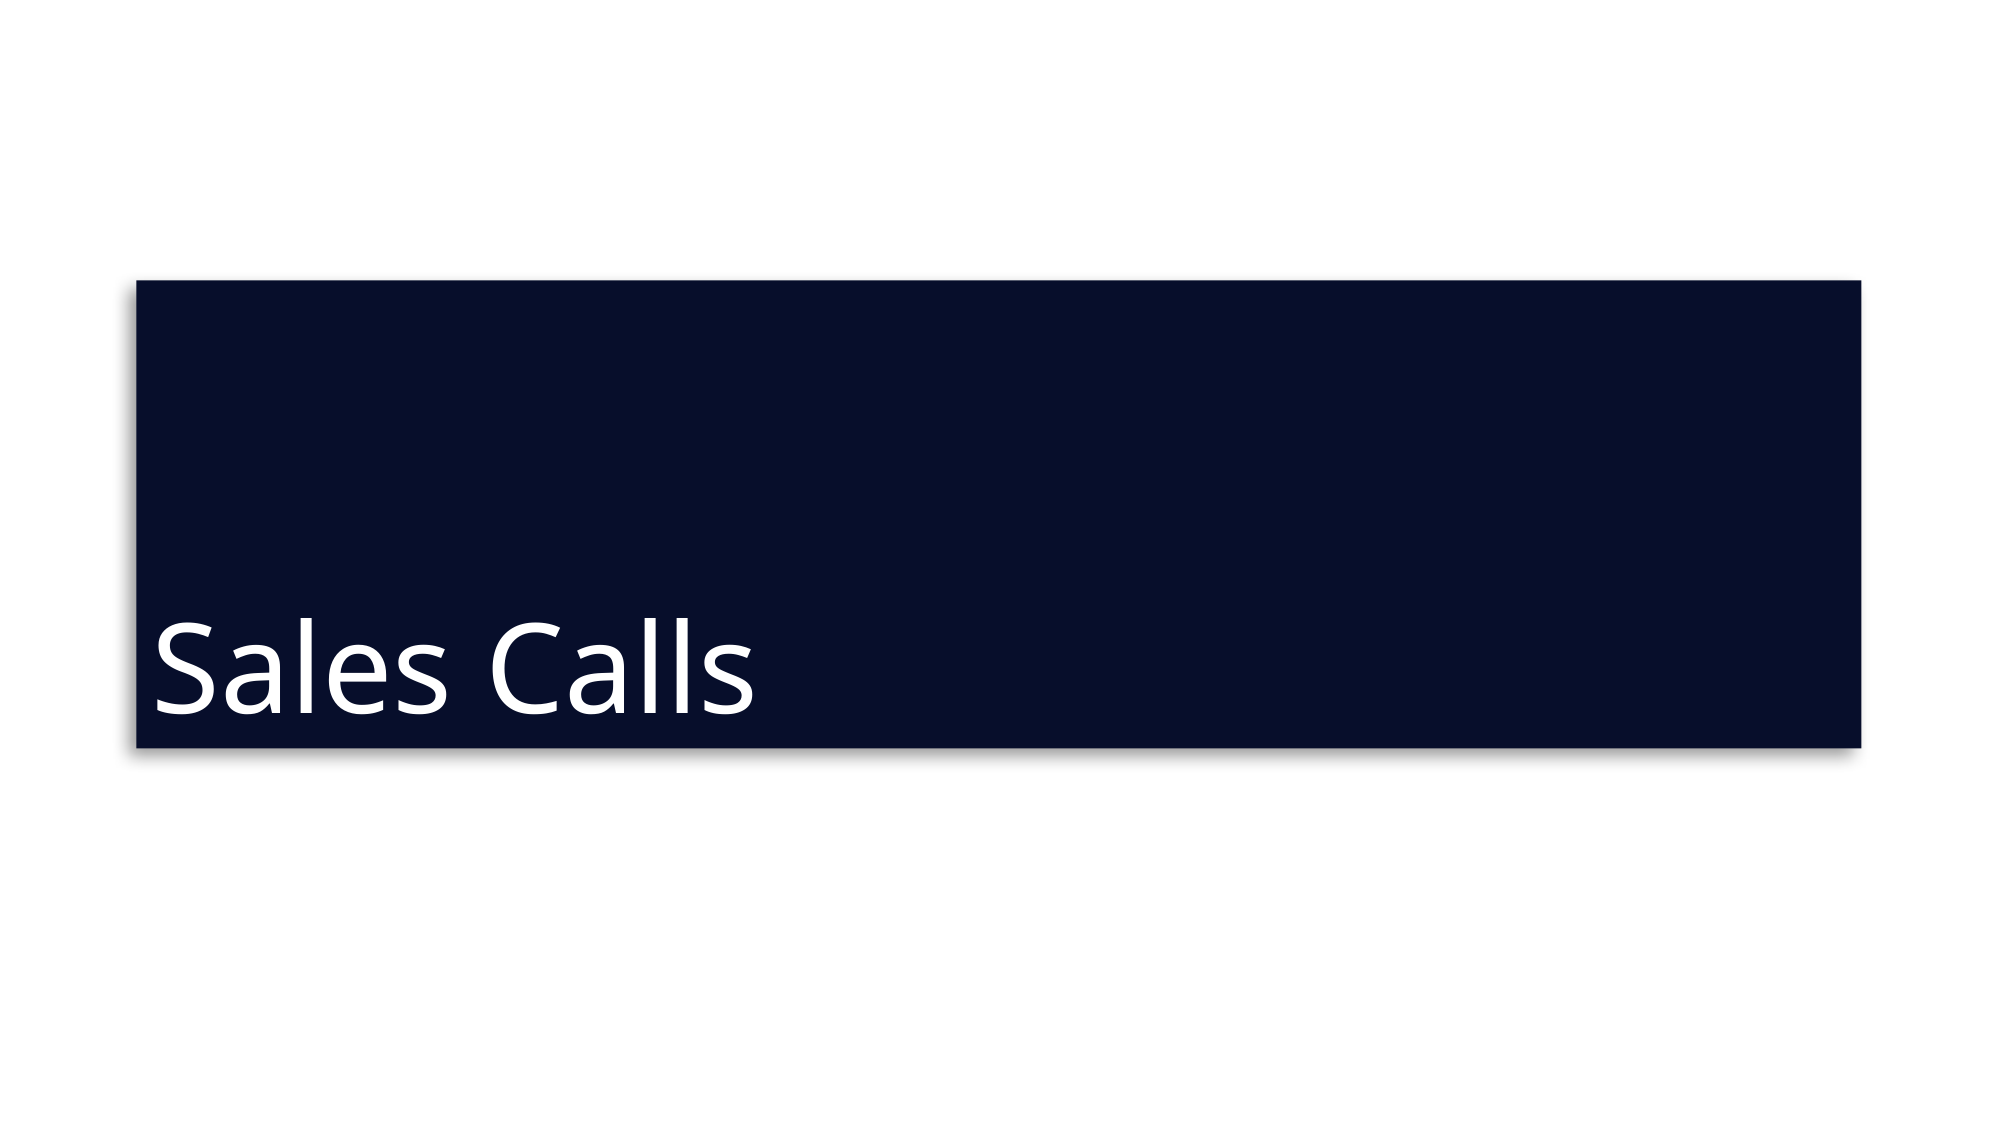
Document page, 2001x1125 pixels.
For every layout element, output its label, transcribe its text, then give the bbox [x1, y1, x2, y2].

title Sales Calls [136, 280, 1862, 749]
